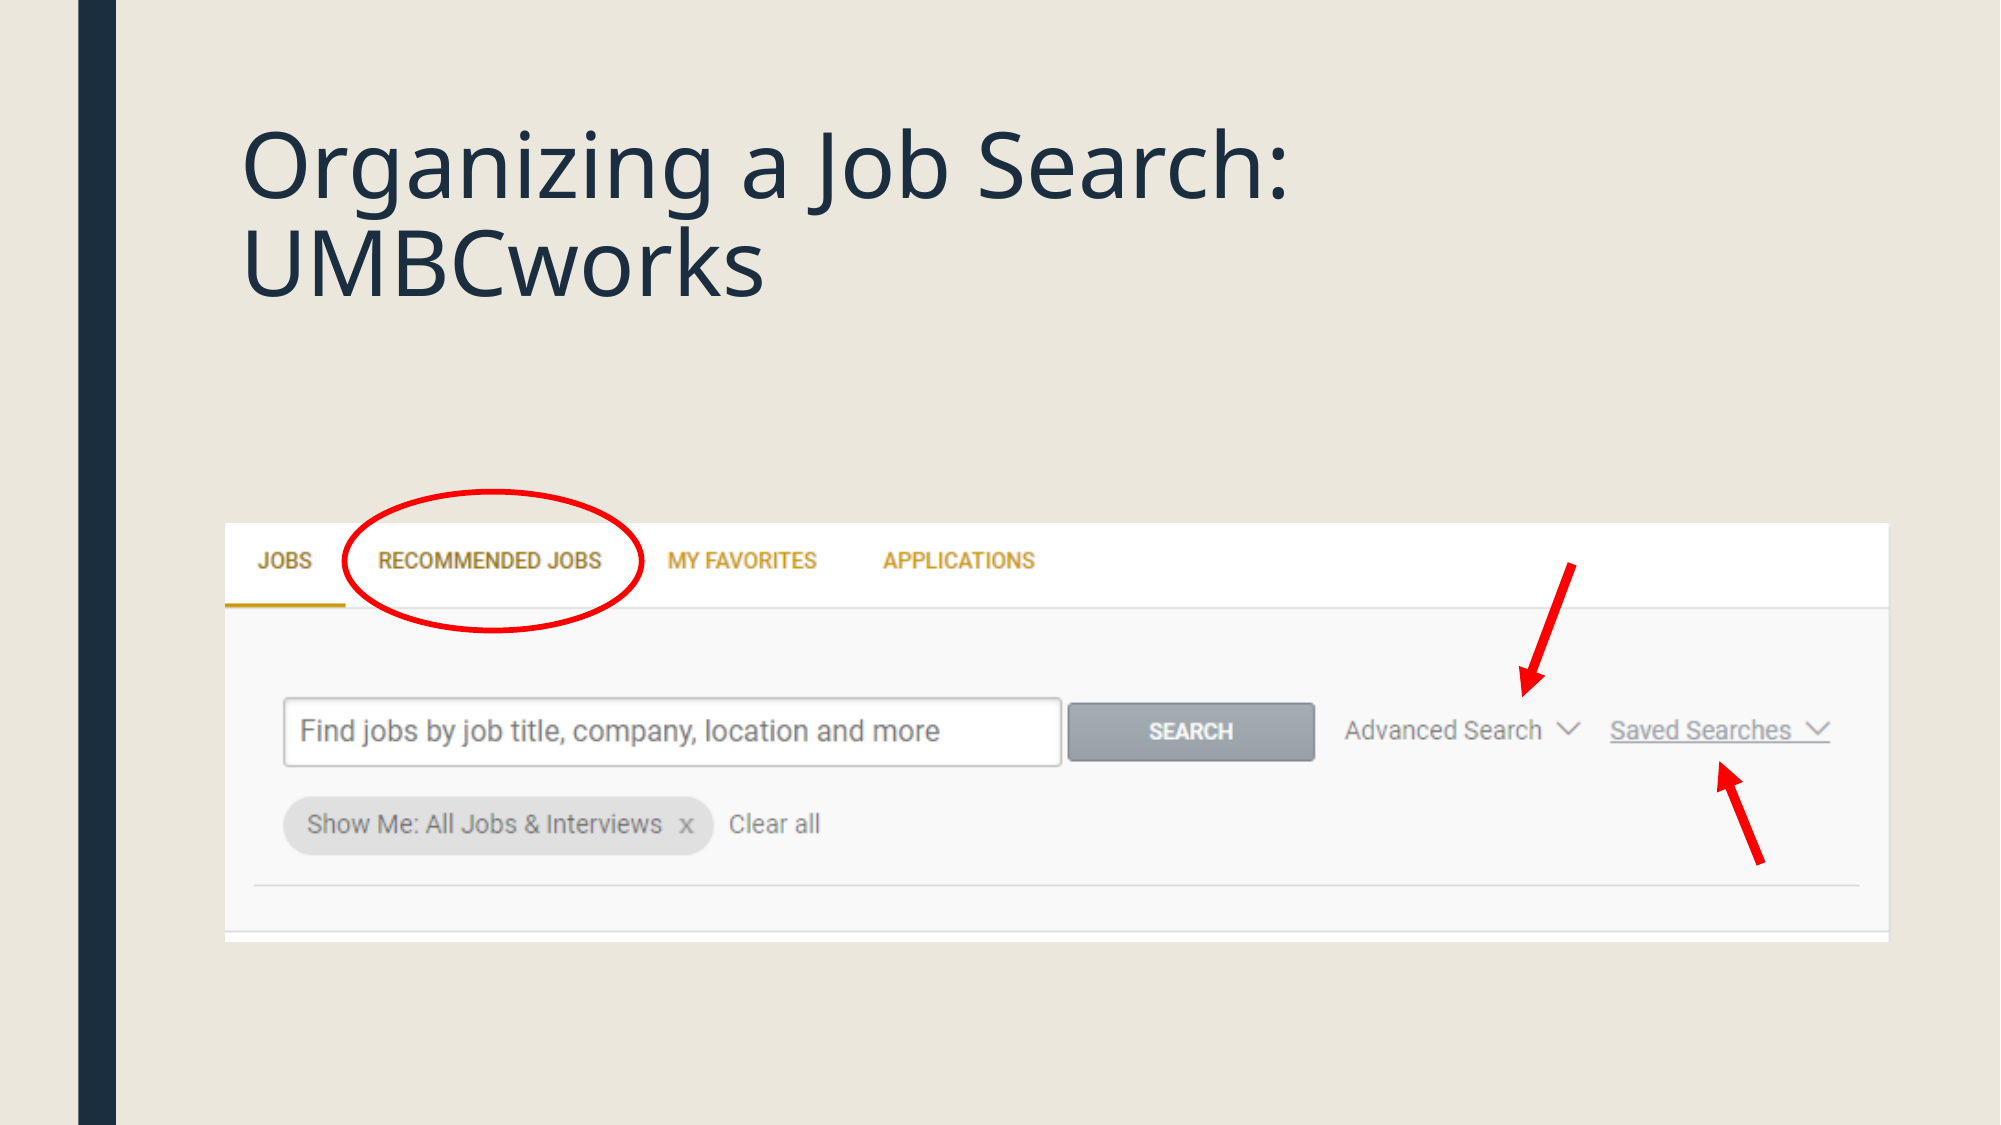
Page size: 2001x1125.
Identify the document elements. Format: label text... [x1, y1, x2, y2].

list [224, 523, 1891, 942]
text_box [1719, 761, 1762, 864]
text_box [1522, 563, 1573, 698]
title Organizing a Job Search: UMBCworks [225, 112, 1800, 357]
text_box [364, 488, 623, 523]
